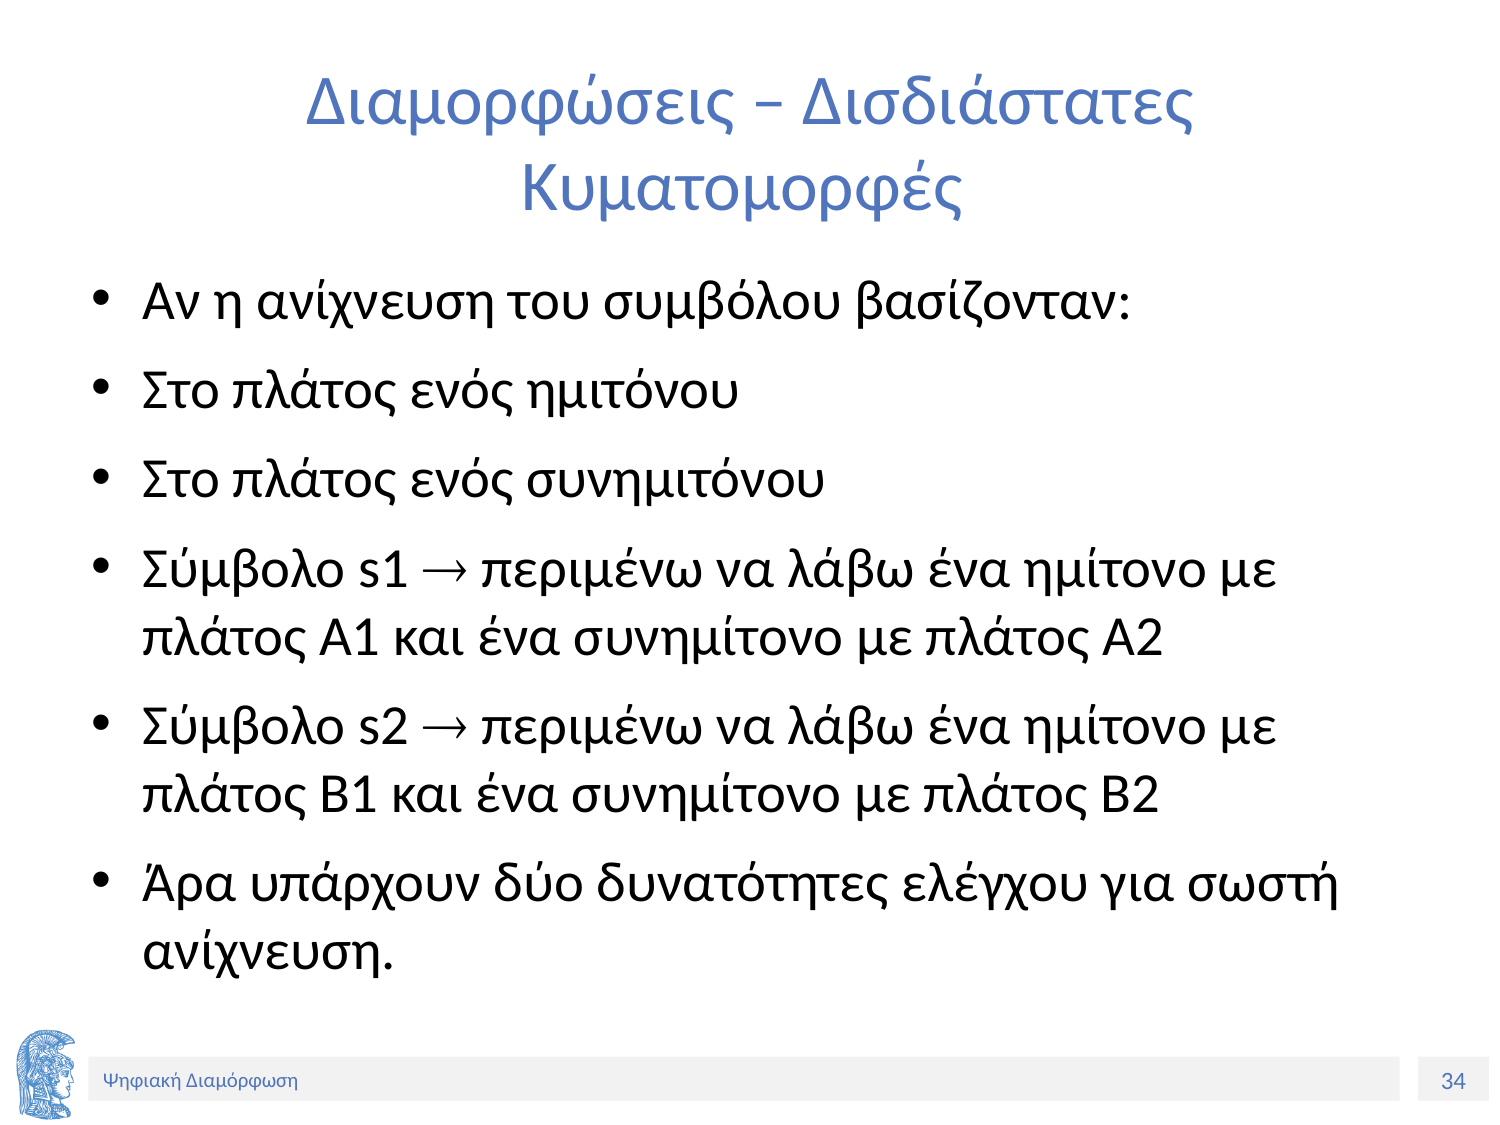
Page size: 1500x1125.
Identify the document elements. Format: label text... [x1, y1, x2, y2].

picture [9, 1026, 81, 1120]
title Διαμορφώσεις – Δισδιάστατες Κυματομορφές [75, 45, 1425, 233]
list Αν η ανίχνευση του συμβόλου βασίζονταν: Στο πλάτος ενός ημιτόνου Στο πλάτος ενός συνημιτόνου Σύμβολο s1  περιμένω να λάβω ένα ημίτονο με πλάτος Α1 και ένα συνημίτονο με πλάτος Α2 Σύμβολο s2  περιμένω να λάβω ένα ημίτονο με πλάτος Β1 και ένα συνημίτονο με πλάτος Β2 Άρα υπάρχουν δύο δυνατότητες ελέγχου για σωστή ανίχνευση. [76, 255, 1427, 998]
